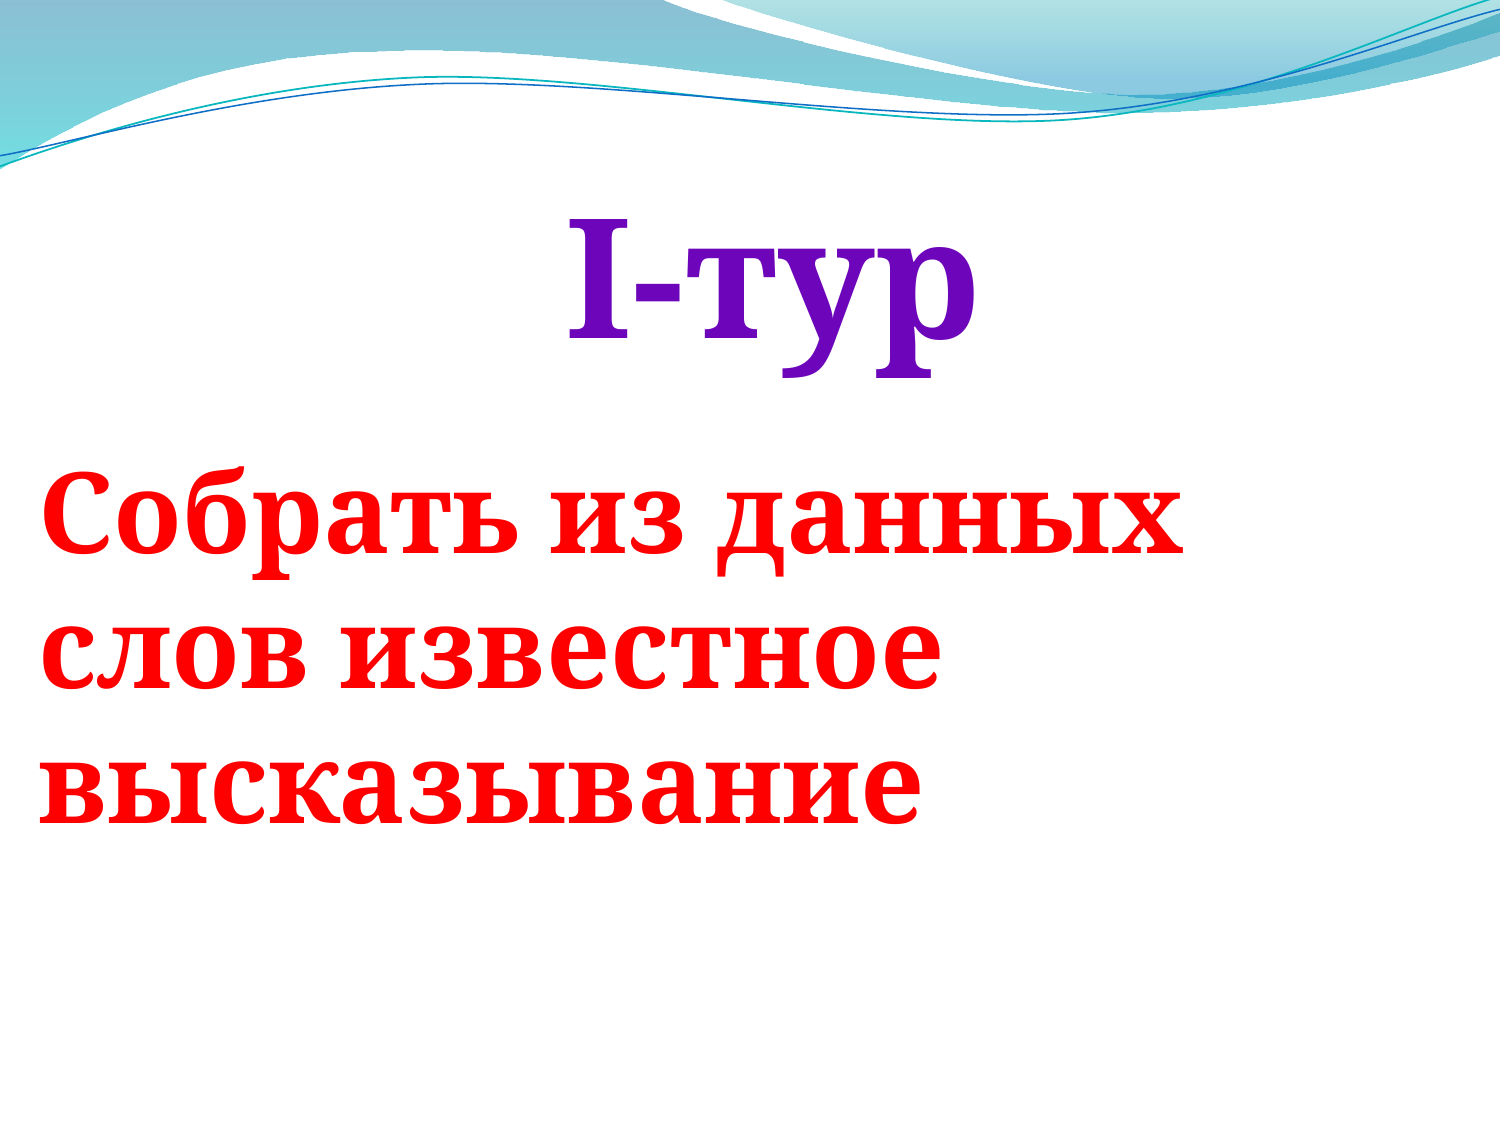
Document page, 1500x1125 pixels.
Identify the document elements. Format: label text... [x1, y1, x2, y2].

text_box Собрать из данных слов известное высказывание [23, 433, 1465, 854]
text_box I-тур [550, 163, 1008, 379]
